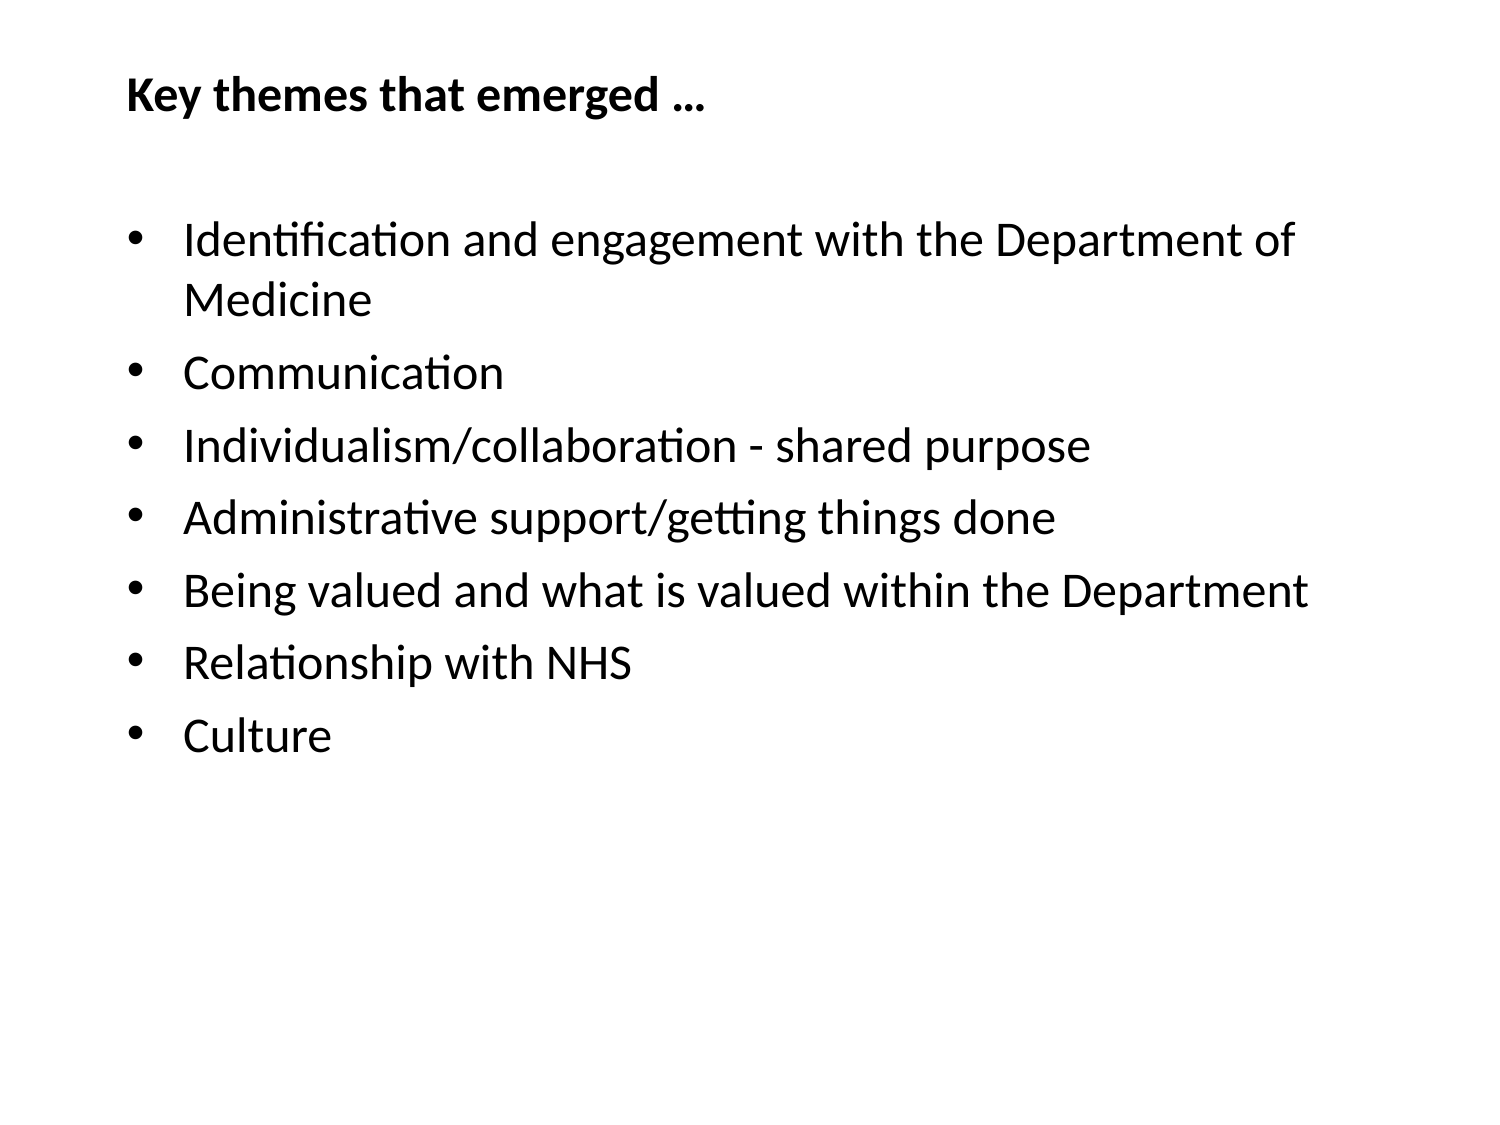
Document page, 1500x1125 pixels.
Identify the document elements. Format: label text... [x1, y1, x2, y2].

text_box Key themes that emerged … Identification and engagement with the Department of Medicine Communication Individualism/collaboration - shared purpose Administrative support/getting things done Being valued and what is valued within the Department Relationship with NHS Culture [112, 54, 1365, 770]
